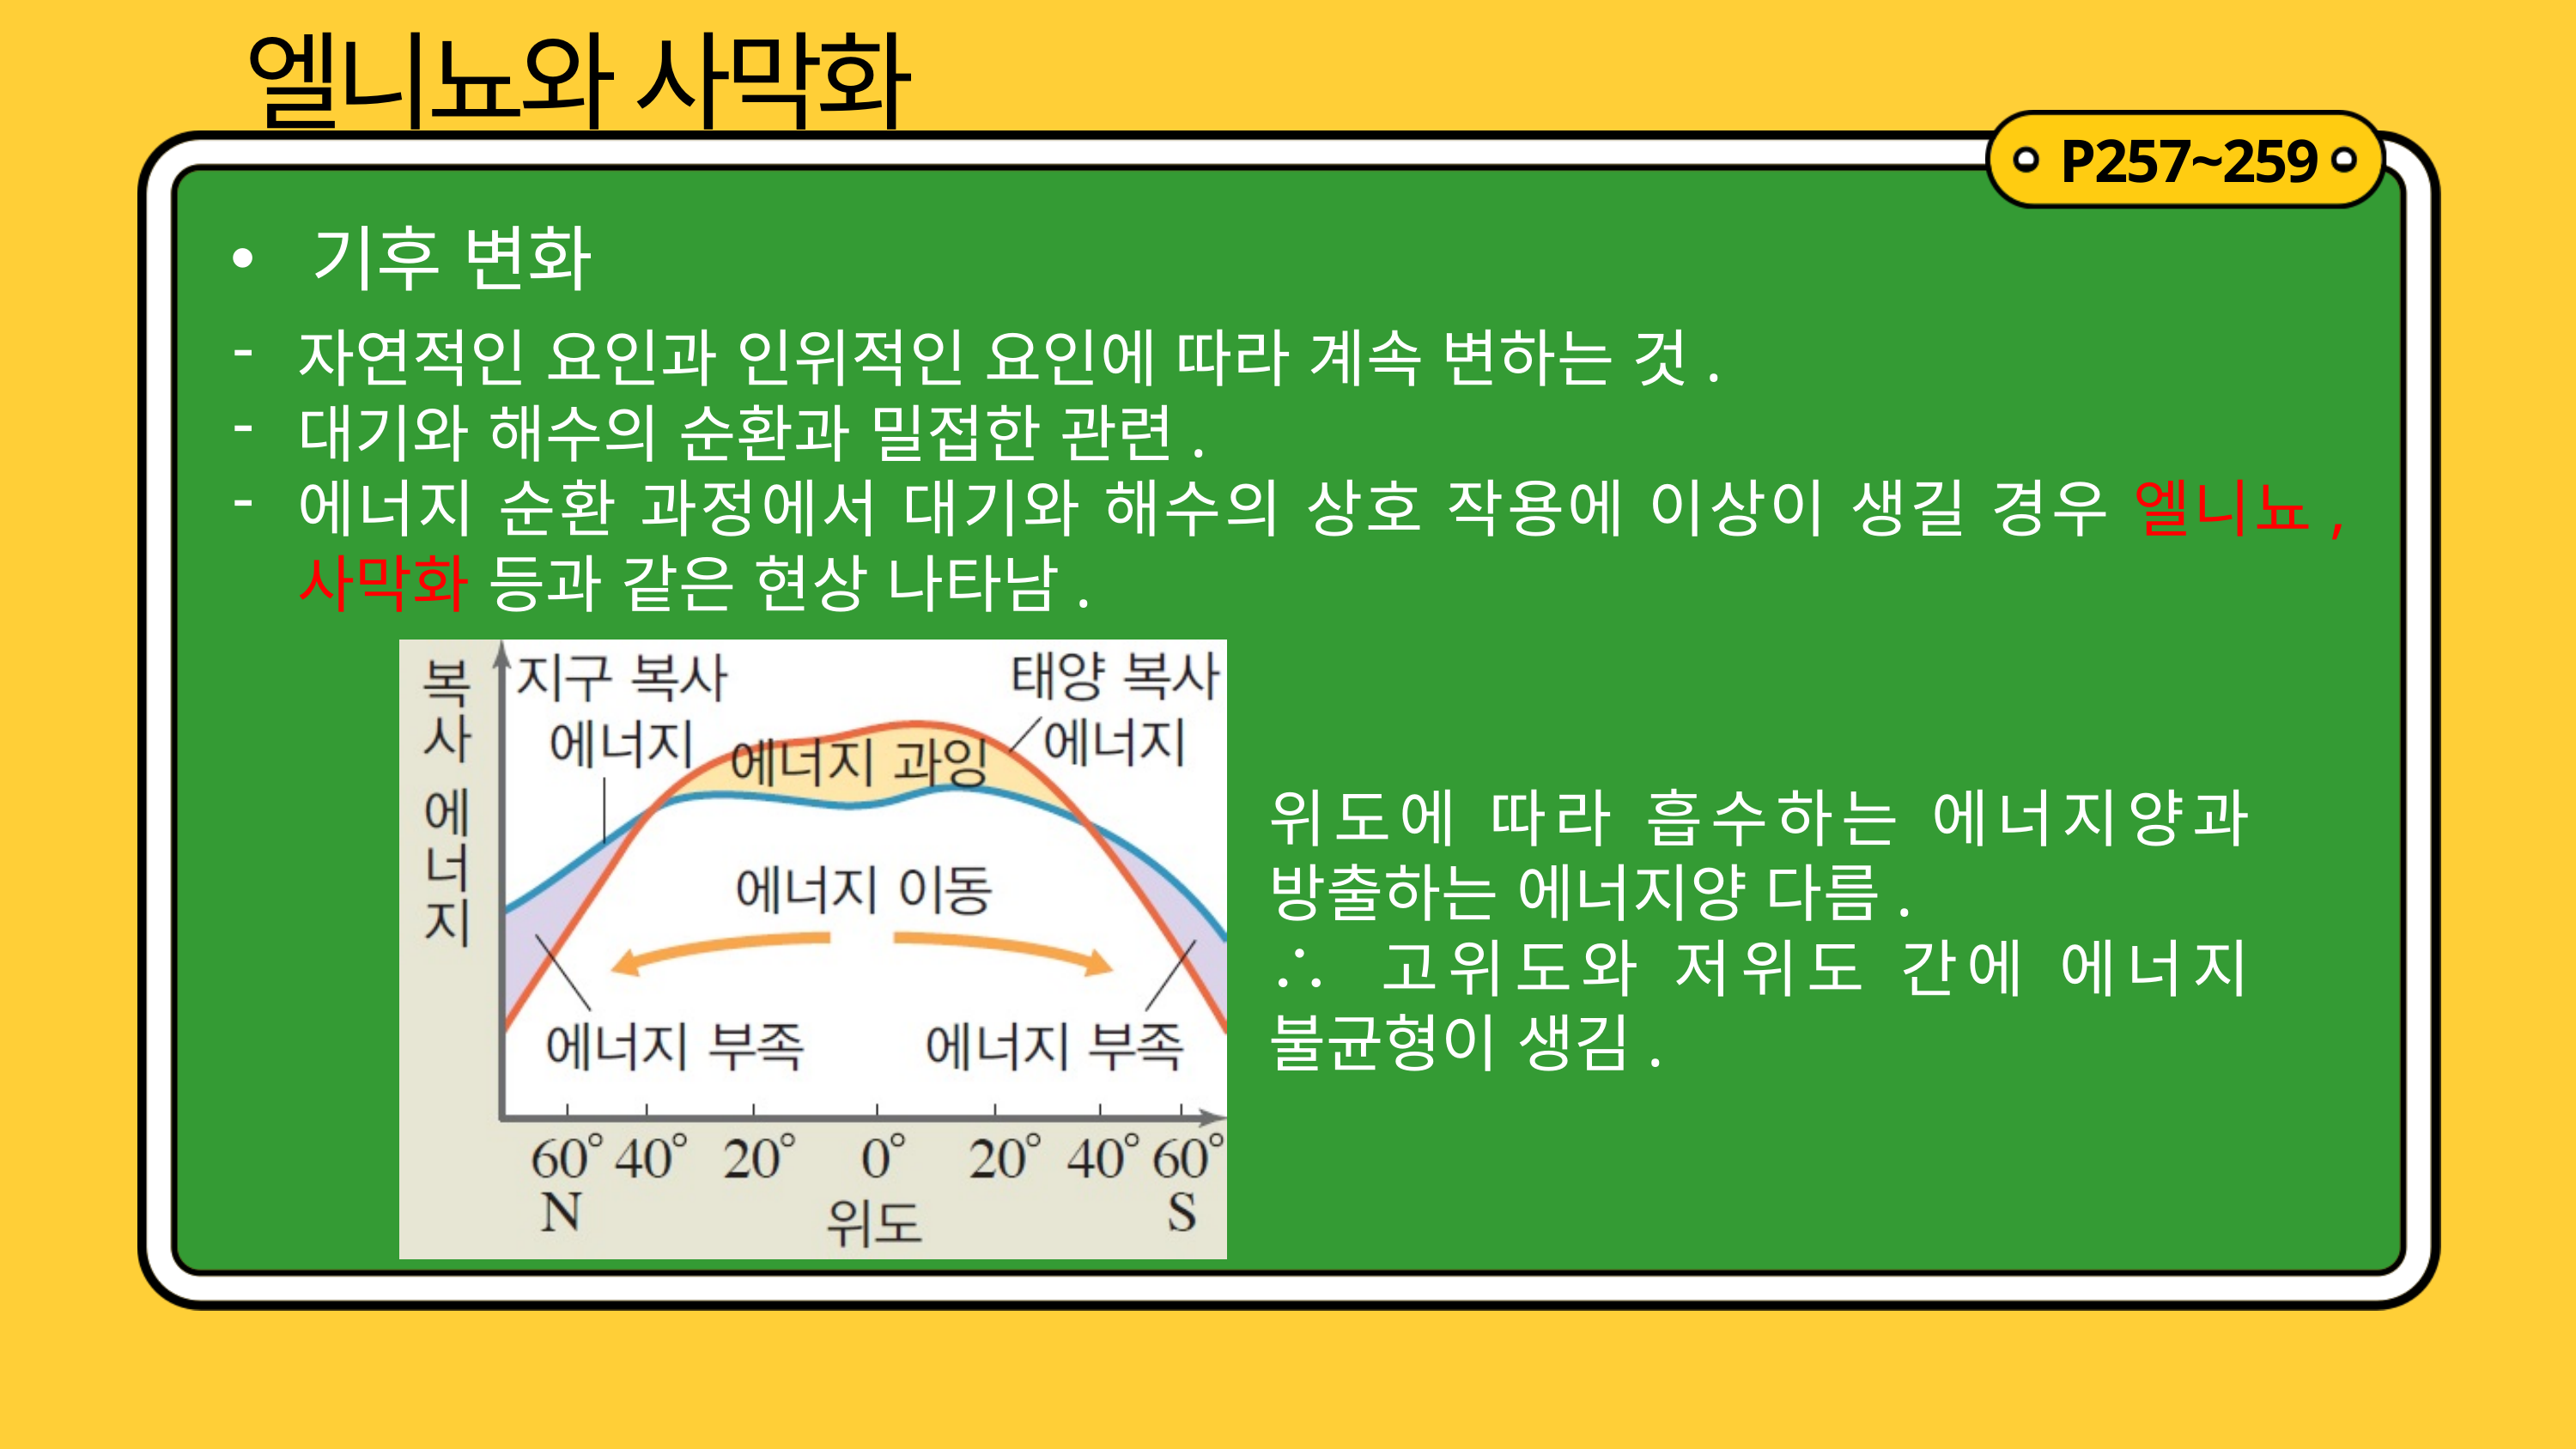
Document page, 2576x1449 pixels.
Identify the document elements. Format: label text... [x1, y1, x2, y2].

picture [399, 640, 1227, 1259]
text_box 엘니뇨와 사막화 [85, 7, 1073, 138]
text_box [137, 130, 2442, 1311]
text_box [1985, 110, 2388, 212]
